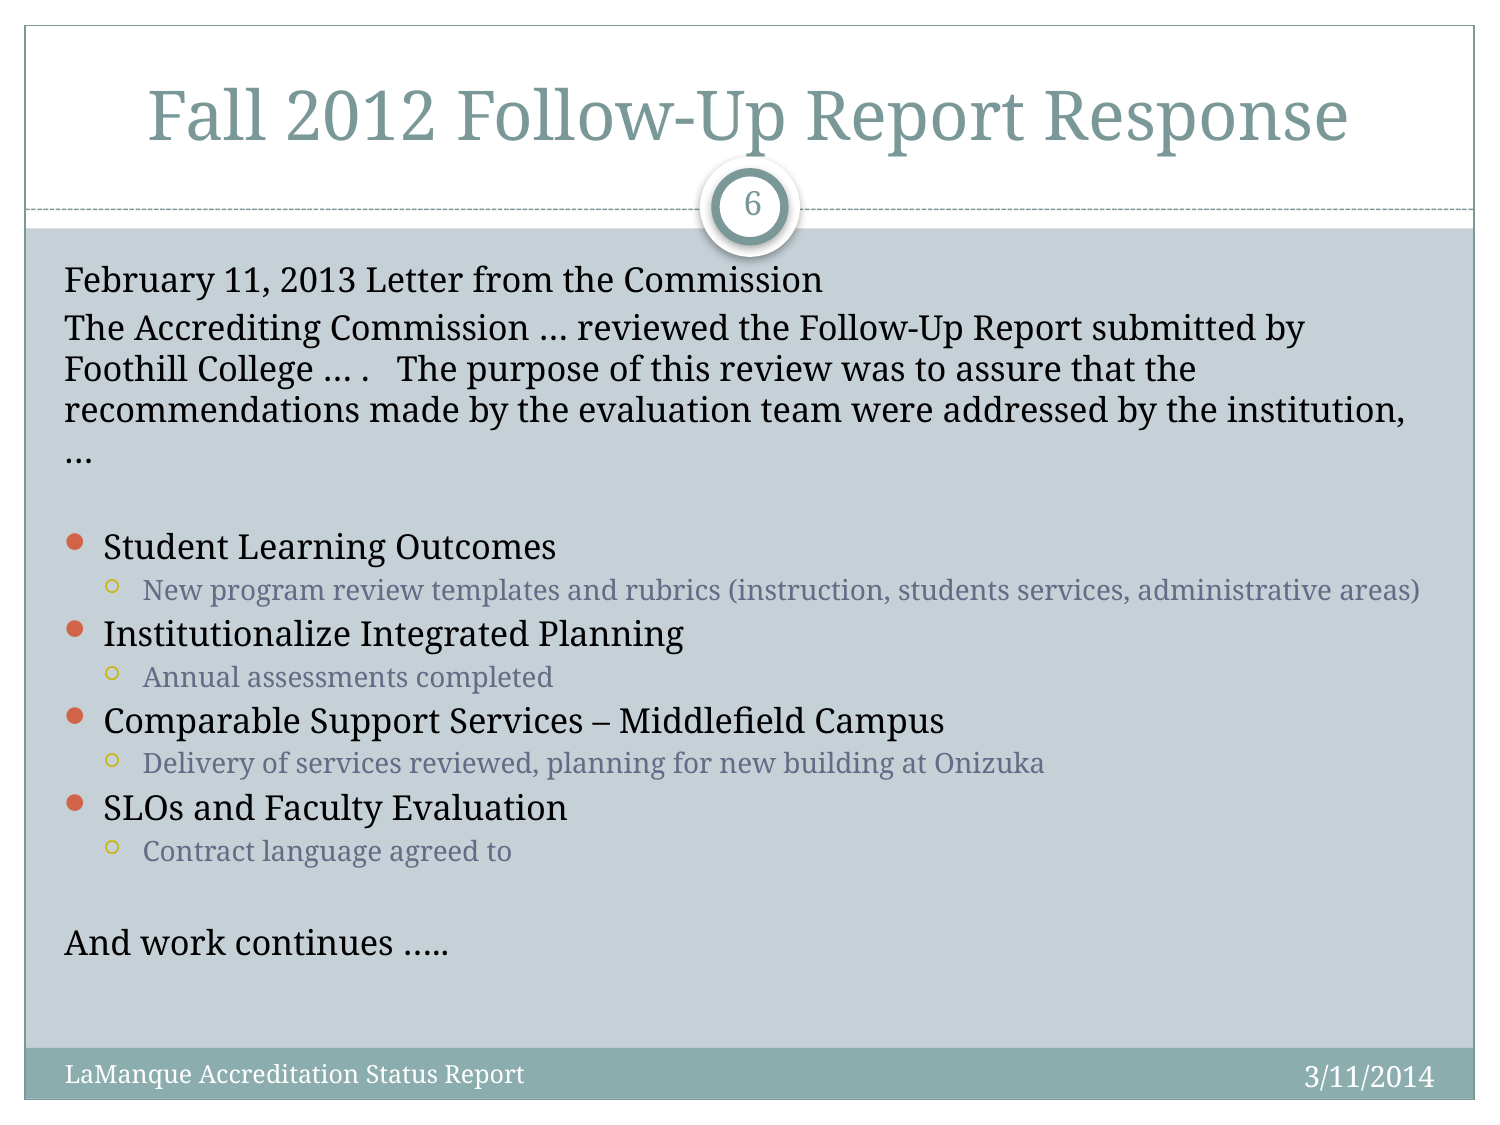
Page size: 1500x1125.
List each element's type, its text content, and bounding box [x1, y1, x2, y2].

footer LaManque Accreditation Status Report [50, 1051, 638, 1112]
title Fall 2012 Follow-Up Report Response [49, 37, 1450, 162]
slide_number 6 [715, 168, 791, 241]
list February 11, 2013 Letter from the Commission The Accrediting Commission … reviewed the Follow-Up Report submitted by Foothill College … . The purpose of this review was to assure that the recommendations made by the evaluation team were addressed by the institution, … Student Learning Outcomes New program review templates and rubrics (instruction, students services, administrative areas) Institutionalize Integrated Planning Annual assessments completed Comparable Support Services – Middlefield Campus Delivery of services reviewed, planning for new building at Onizuka SLOs and Faculty Evaluation Contract language agreed to And work continues ….. [49, 250, 1445, 1001]
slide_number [950, 1050, 1450, 1111]
